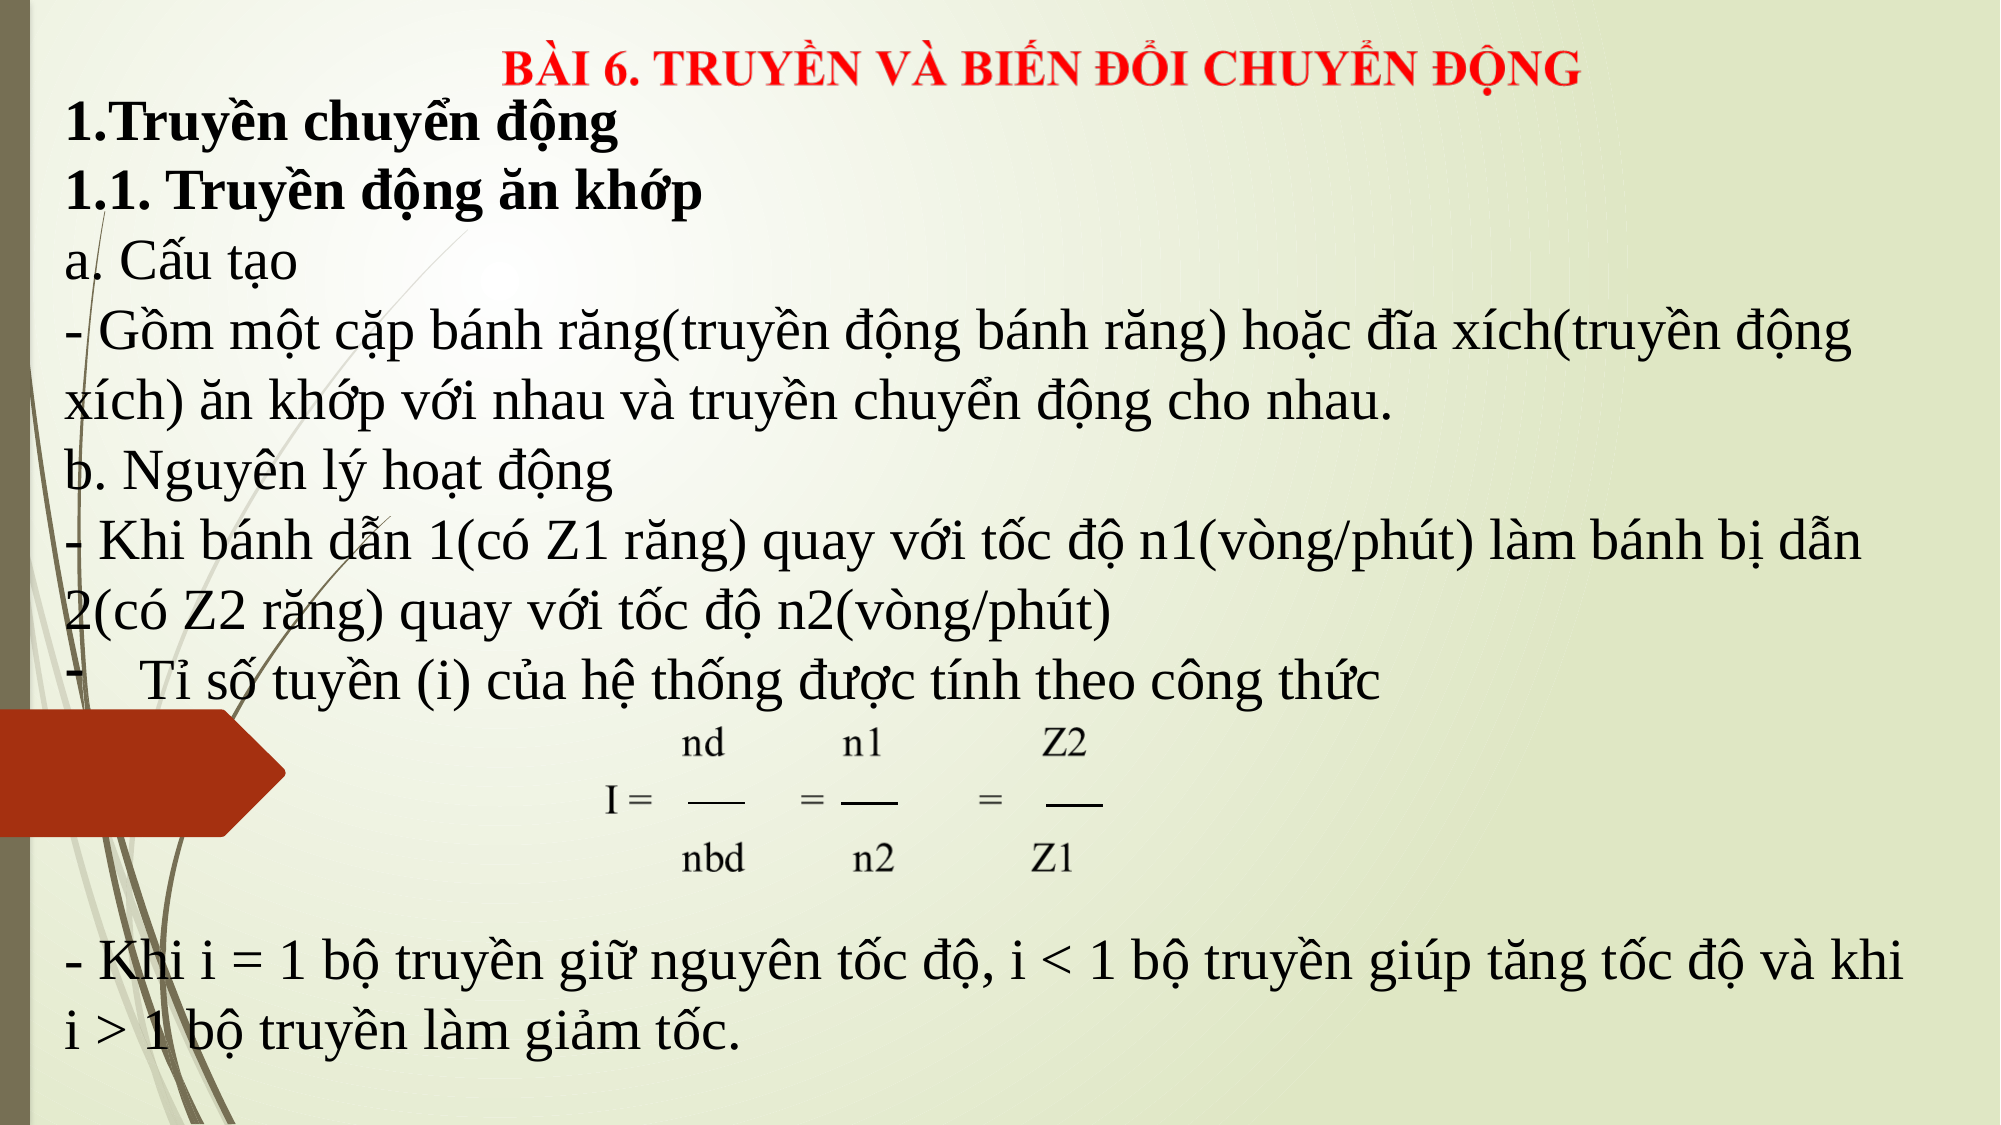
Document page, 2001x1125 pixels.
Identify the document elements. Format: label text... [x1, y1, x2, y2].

picture [592, 702, 1212, 907]
picture [470, 20, 1649, 128]
text_box 1.Truyền chuyển động 1.1. Truyền động ăn khớp a. Cấu tạo - Gồm một cặp bánh răng(truyền động bánh răng) hoặc đĩa xích(truyền động xích) ăn khớp với nhau và truyền chuyển động cho nhau. b. Nguyên lý hoạt động - Khi bánh dẫn 1(có Z1 răng) quay với tốc độ n1(vòng/phút) làm bánh bị dẫn 2(có Z2 răng) quay với tốc độ n2(vòng/phút) Tỉ số tuyền (i) của hệ thống được tính theo công thức - Khi i = 1 bộ truyền giữ nguyên tốc độ, i < 1 bộ truyền giúp tăng tốc độ và khi i > 1 bộ truyền làm giảm tốc. [50, 74, 1950, 1125]
